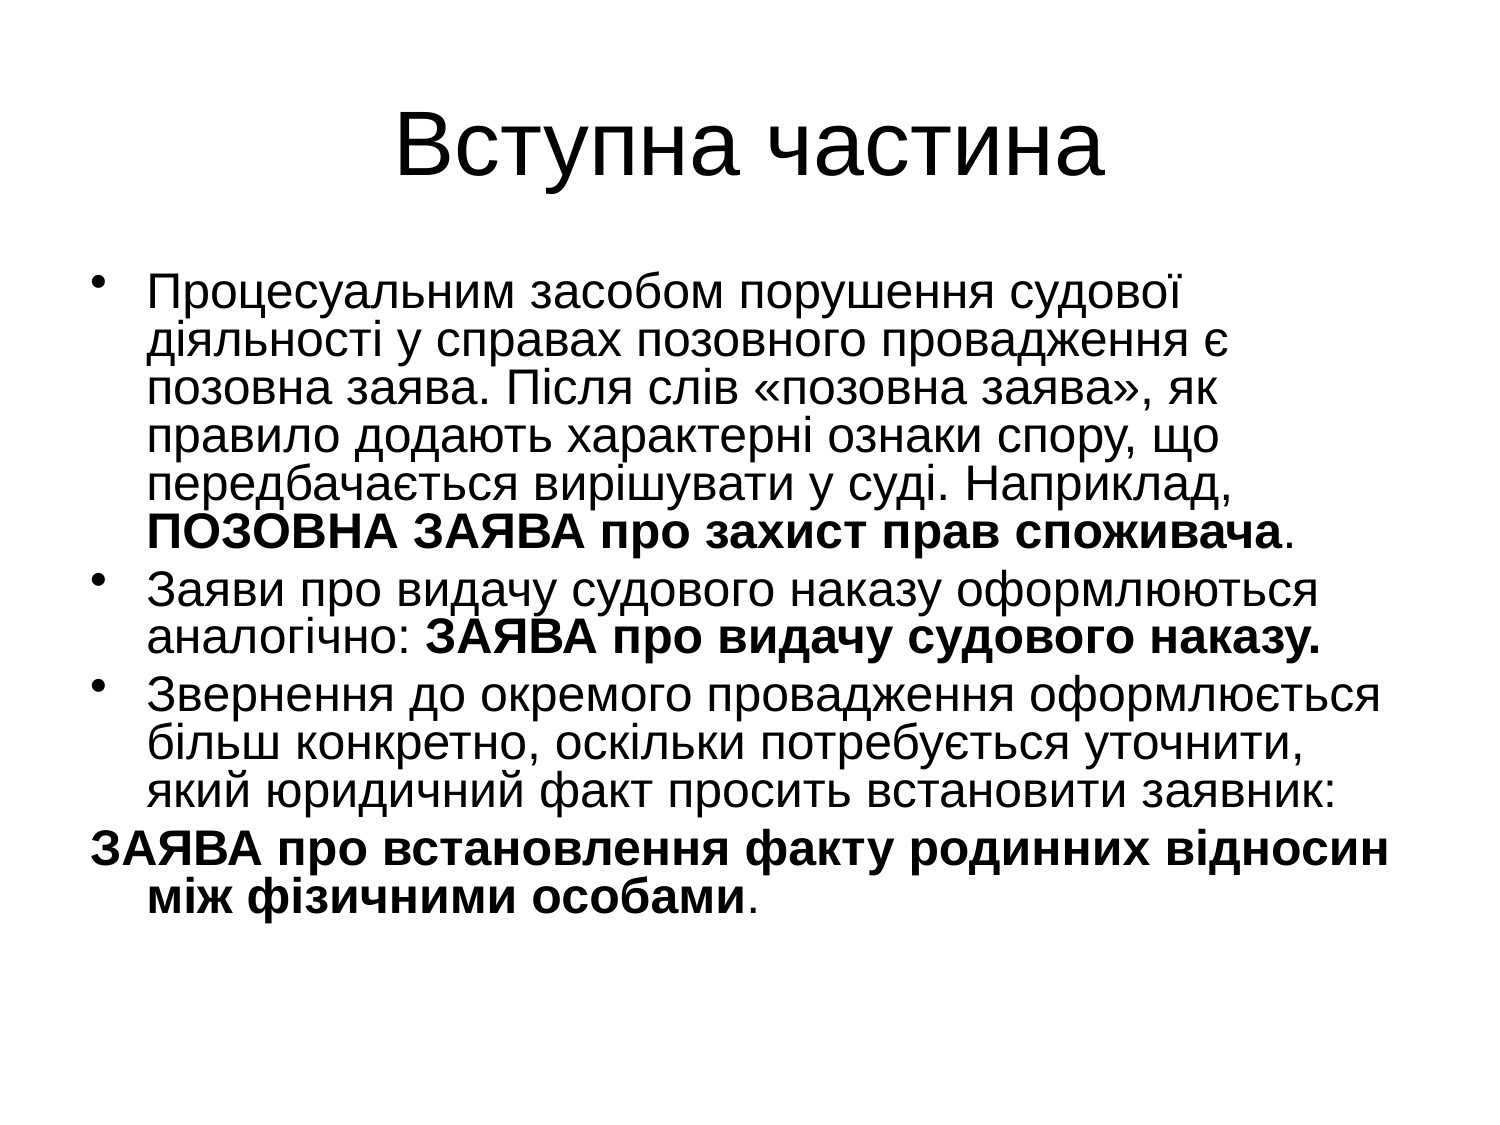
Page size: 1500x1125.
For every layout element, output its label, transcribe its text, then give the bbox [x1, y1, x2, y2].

title Вступна частина [75, 45, 1425, 233]
list Процесуальним засобом порушення судової діяльності у справах позовного провадження є позовна заява. Після слів «позовна заява», як правило додають характерні ознаки спору, що передбачається вирішувати у суді. Наприклад, ПОЗОВНА ЗАЯВА про захист прав споживача. Заяви про видачу судового наказу оформлюються аналогічно: ЗАЯВА про видачу судового наказу. Звернення до окремого провадження оформлюється більш конкретно, оскільки потребується уточнити, який юридичний факт просить встановити заявник: ЗАЯВА про встановлення факту родинних відносин між фізичними особами. [75, 262, 1425, 1005]
